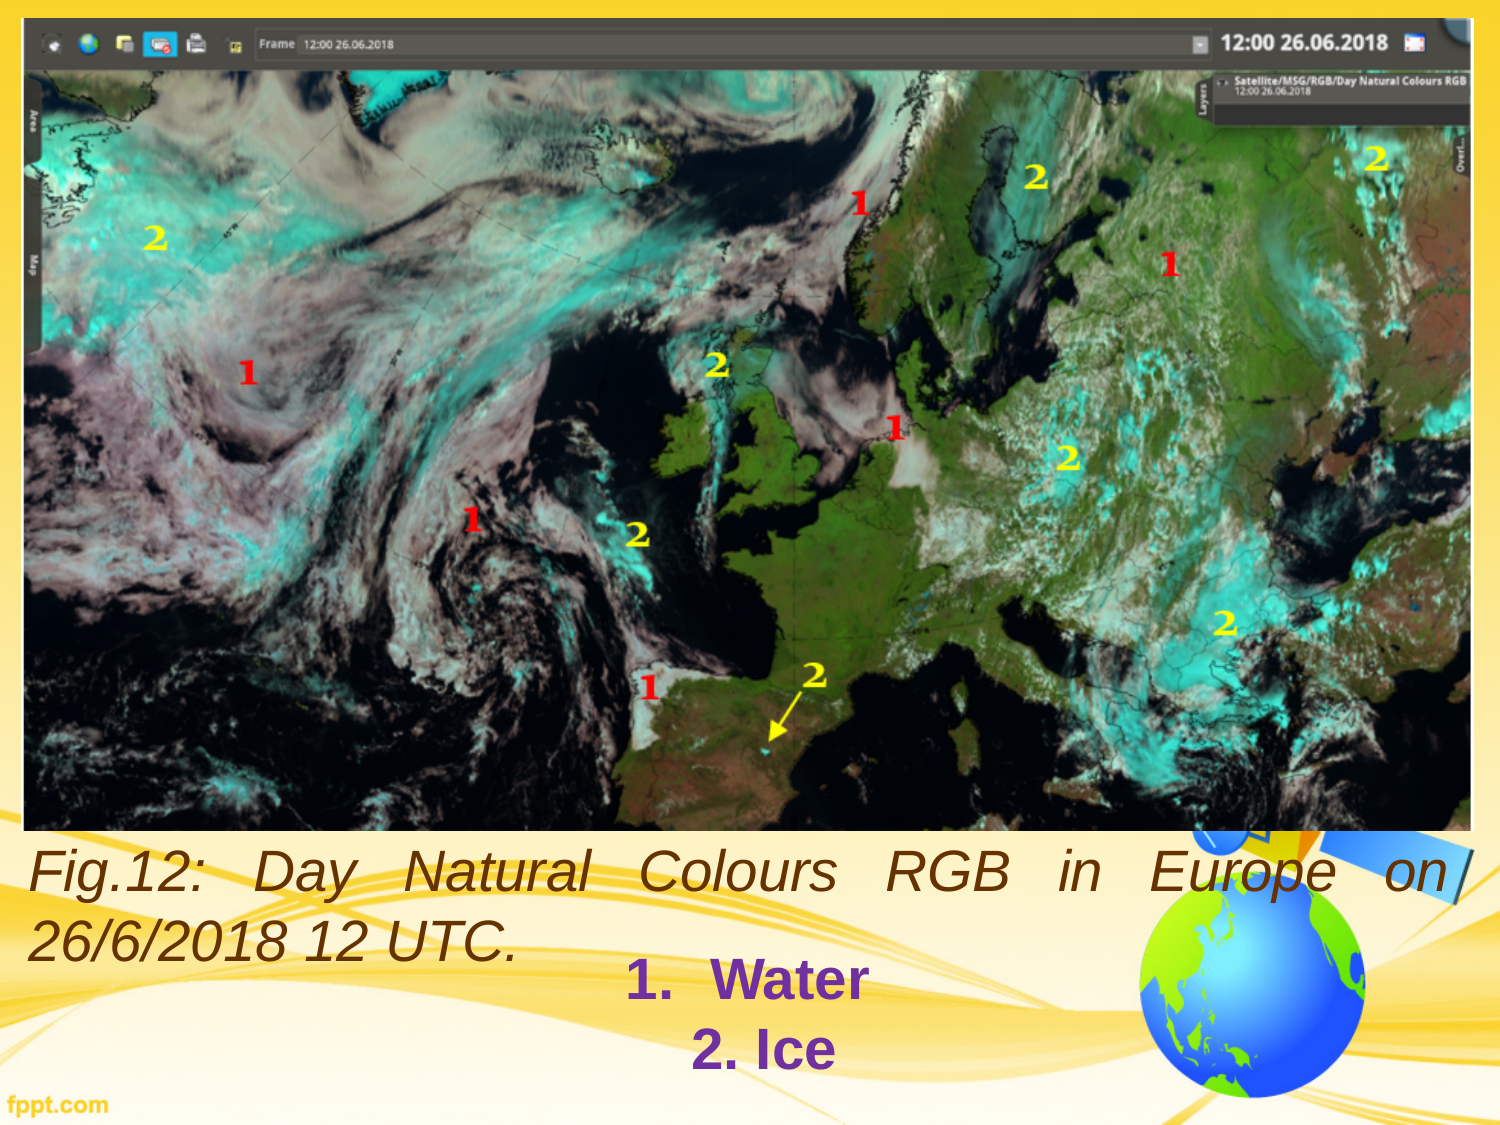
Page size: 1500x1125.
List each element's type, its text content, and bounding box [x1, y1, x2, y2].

title Fig.12: Day Natural Colours RGB in Europe on 26/6/2018 12 UTC. [13, 830, 1466, 977]
picture [0, 0, 1500, 1125]
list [21, 18, 1474, 831]
text_box Water 2. Ice [21, 916, 1491, 1106]
